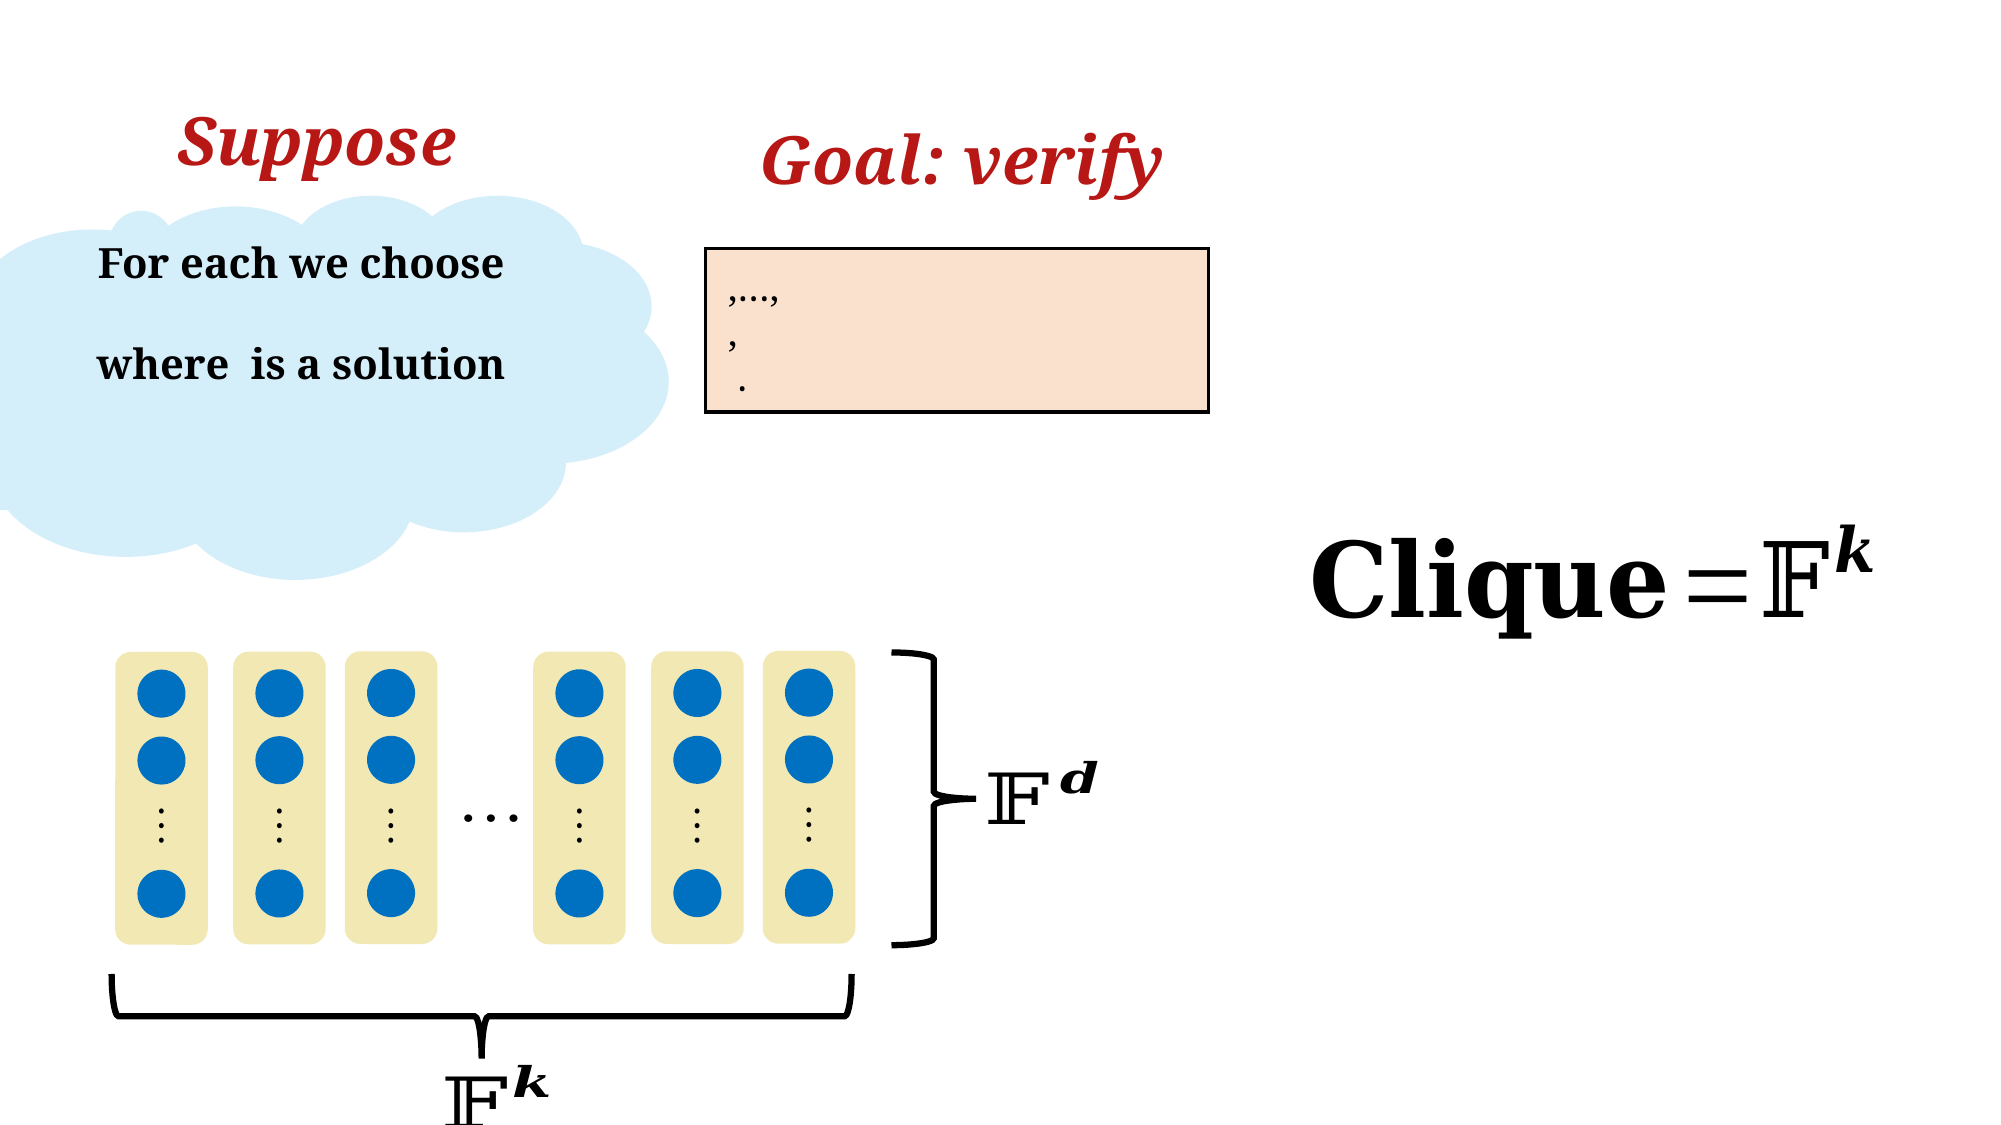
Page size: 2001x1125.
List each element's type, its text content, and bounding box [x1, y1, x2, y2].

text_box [705, 248, 1247, 416]
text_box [111, 650, 1099, 1125]
text_box Goal: verify [744, 110, 1180, 205]
text_box [0, 194, 670, 581]
text_box Suppose [162, 91, 471, 187]
